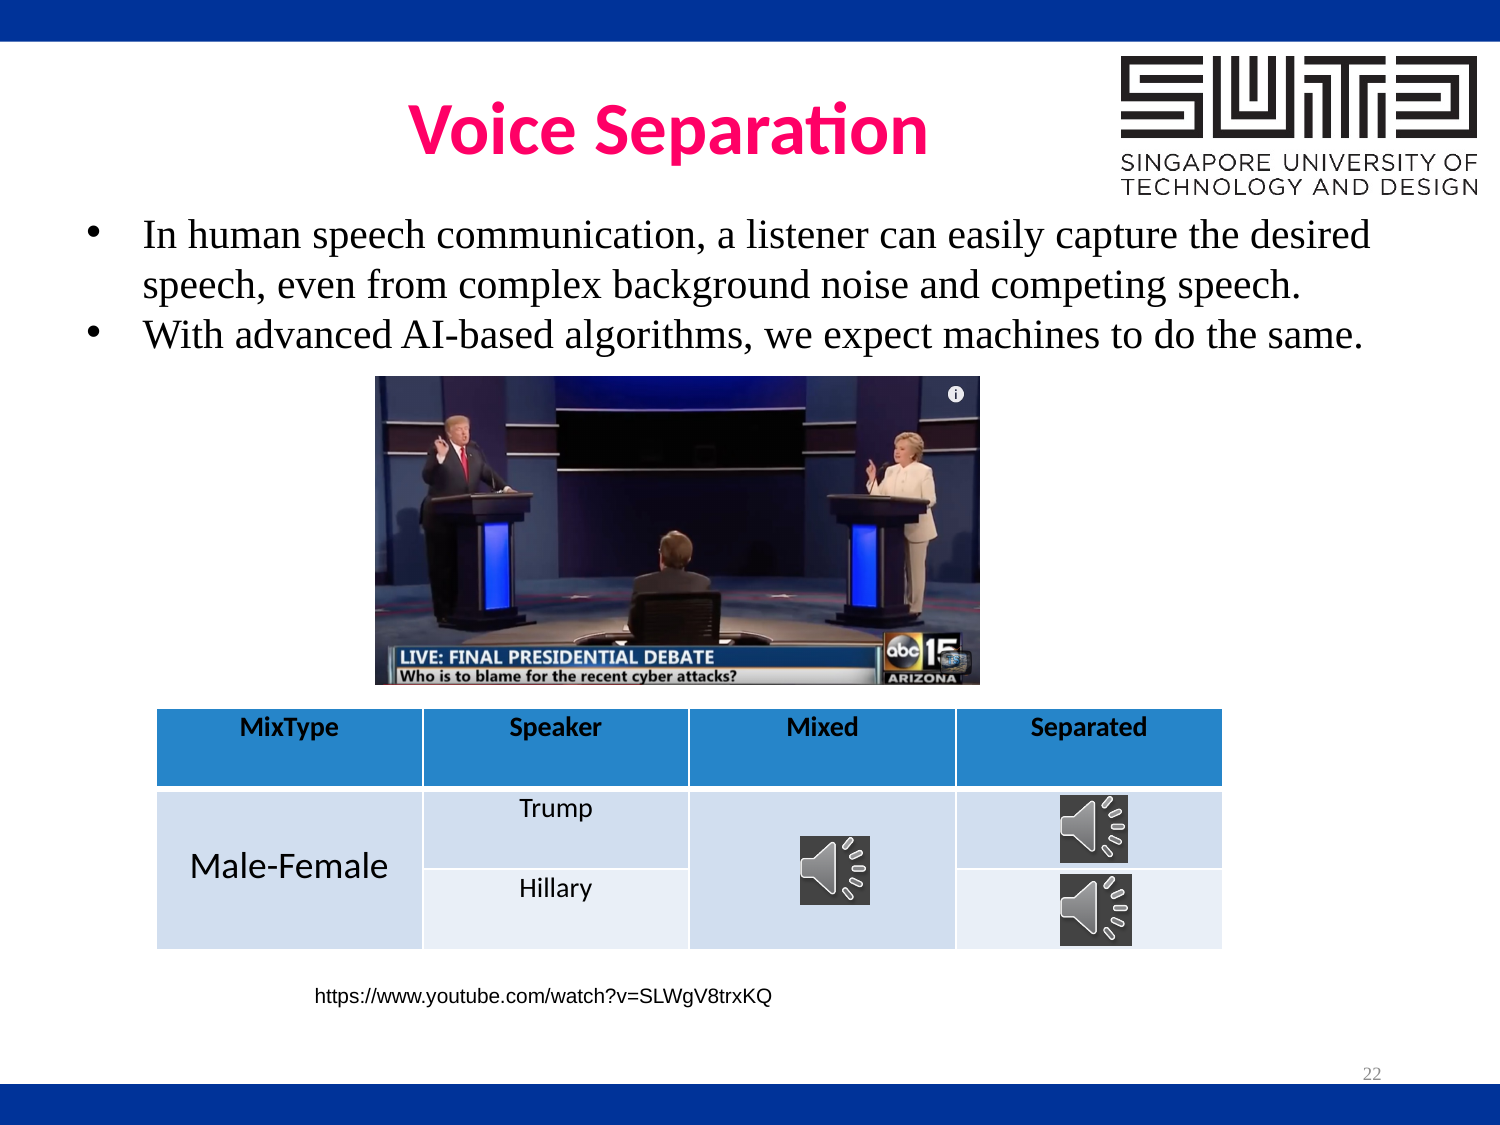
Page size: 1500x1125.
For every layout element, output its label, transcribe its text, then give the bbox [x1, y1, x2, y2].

table_header Separated [957, 709, 1222, 786]
table_header MixType [157, 709, 422, 786]
text_box Voice Separation [199, 72, 1121, 177]
picture [1121, 56, 1477, 195]
picture [1059, 873, 1133, 947]
table_cell Hillary [424, 870, 688, 949]
table_cell Male-Female [157, 792, 422, 949]
table_cell [957, 792, 1222, 868]
table_header Speaker [424, 709, 688, 786]
slide_number 22 [1059, 1042, 1397, 1103]
picture [1059, 794, 1129, 864]
picture [374, 376, 980, 685]
picture [799, 835, 871, 907]
text_box In human speech communication, a listener can easily capture the desired speech, even from complex background noise and competing speech. With advanced AI-based algorithms, we expect machines to do the same. [71, 199, 1486, 364]
table_cell [690, 792, 955, 949]
table_cell [957, 870, 1222, 949]
table_header Mixed [690, 709, 955, 786]
table_cell Trump [424, 792, 688, 868]
text_box https://www.youtube.com/watch?v=SLWgV8trxKQ [294, 974, 1263, 1056]
